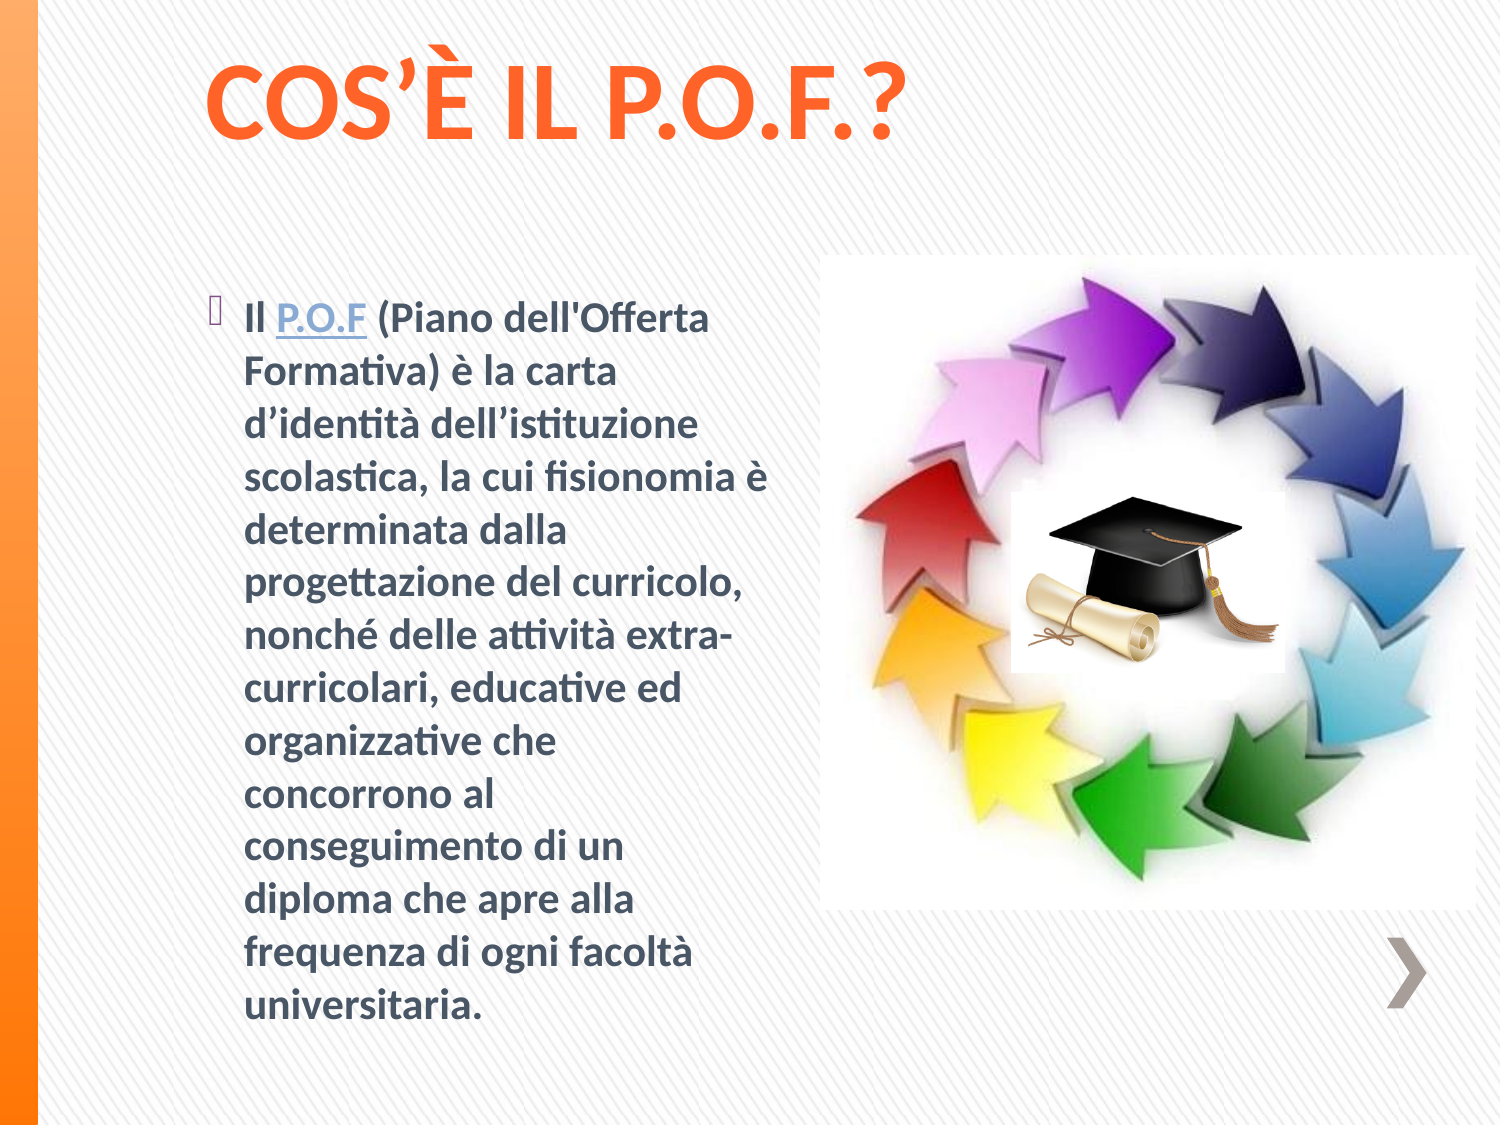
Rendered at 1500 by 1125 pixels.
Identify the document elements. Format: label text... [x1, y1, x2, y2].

list Il P.O.F (Piano dell'Offerta Formativa) è la carta d’identità dell’istituzione scolastica, la cui fisionomia è determinata dalla progettazione del curricolo, nonché delle attività extra-curricolari, educative ed organizzative che concorrono al conseguimento di un diploma che apre alla frequenza di ogni facoltà universitaria. [100, 219, 786, 1038]
picture [820, 255, 1476, 910]
text_box Cos’è il P.O.F.? [190, 19, 926, 170]
